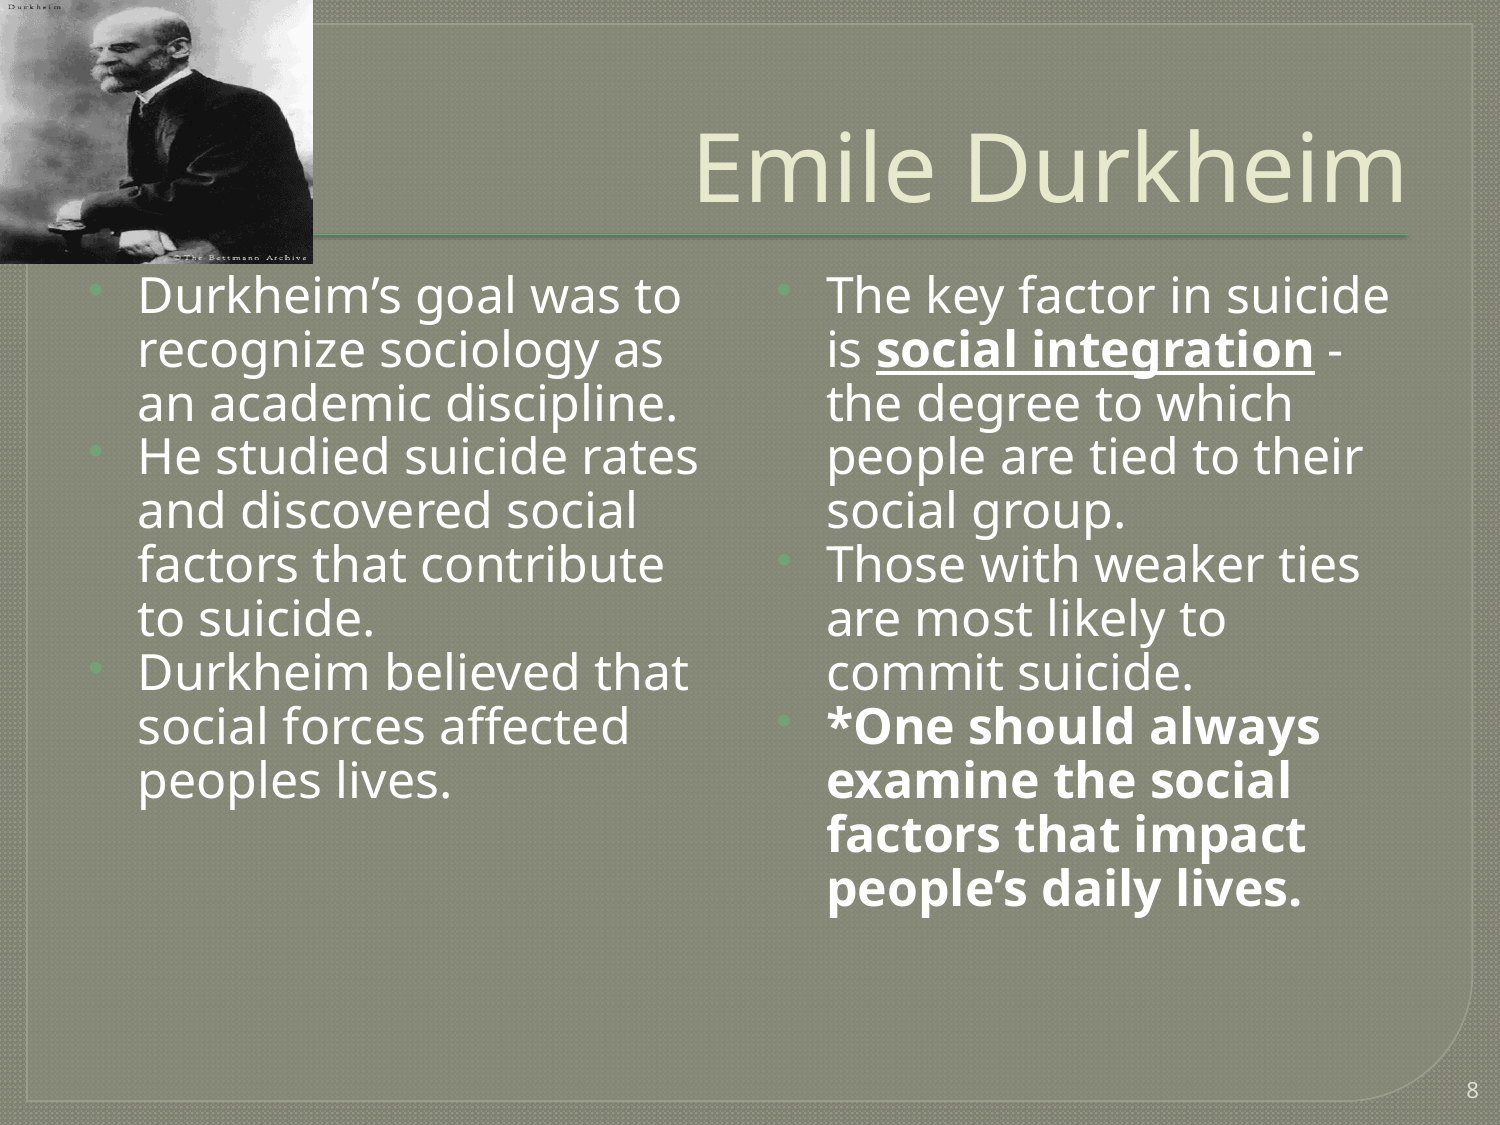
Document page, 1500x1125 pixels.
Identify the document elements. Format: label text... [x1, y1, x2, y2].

title Emile Durkheim [319, 41, 1425, 230]
picture [0, 0, 313, 265]
list The key factor in suicide is social integration - the degree to which people are tied to their social group. Those with weaker ties are most likely to commit suicide. *One should always examine the social factors that impact people’s daily lives. [763, 262, 1425, 1000]
slide_number 8 [1417, 1068, 1494, 1114]
list Durkheim’s goal was to recognize sociology as an academic discipline. He studied suicide rates and discovered social factors that contribute to suicide. Durkheim believed that social forces affected peoples lives. [75, 262, 737, 1000]
